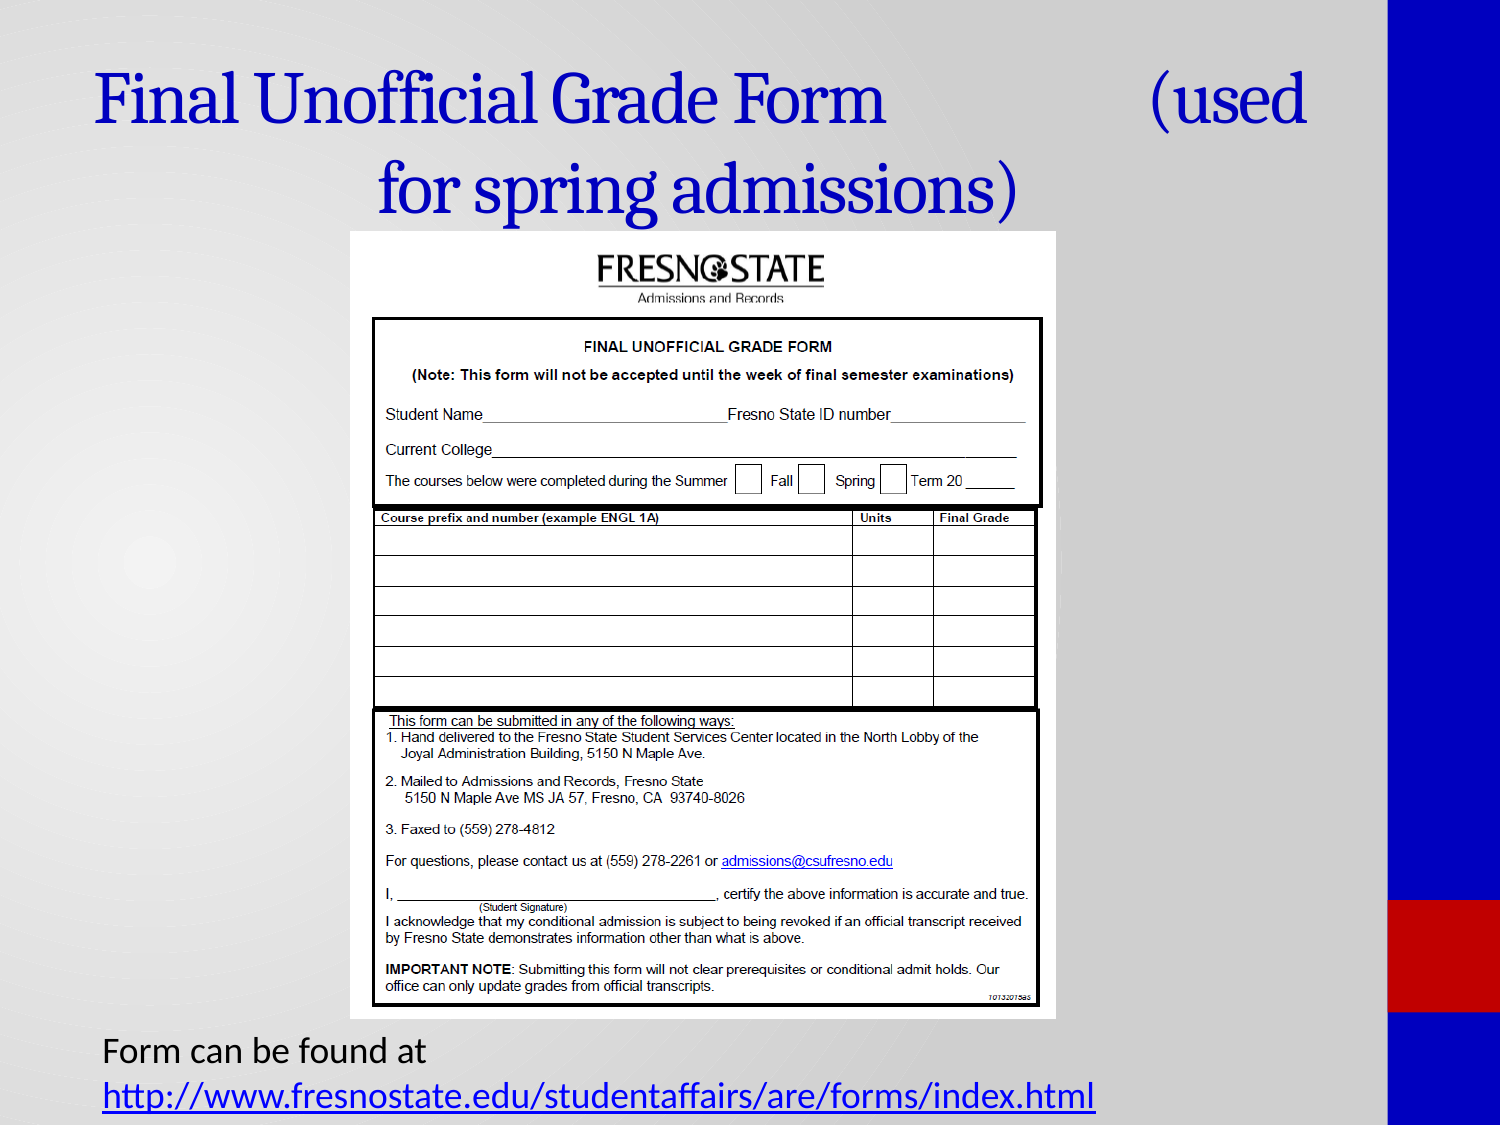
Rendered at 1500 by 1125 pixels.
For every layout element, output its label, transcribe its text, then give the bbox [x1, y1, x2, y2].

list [349, 230, 1057, 1020]
text_box Form can be found at http://www.fresnostate.edu/studentaffairs/are/forms/index.html [87, 1018, 1263, 1125]
title Final Unofficial Grade Form (used for spring admissions) [75, 45, 1325, 233]
